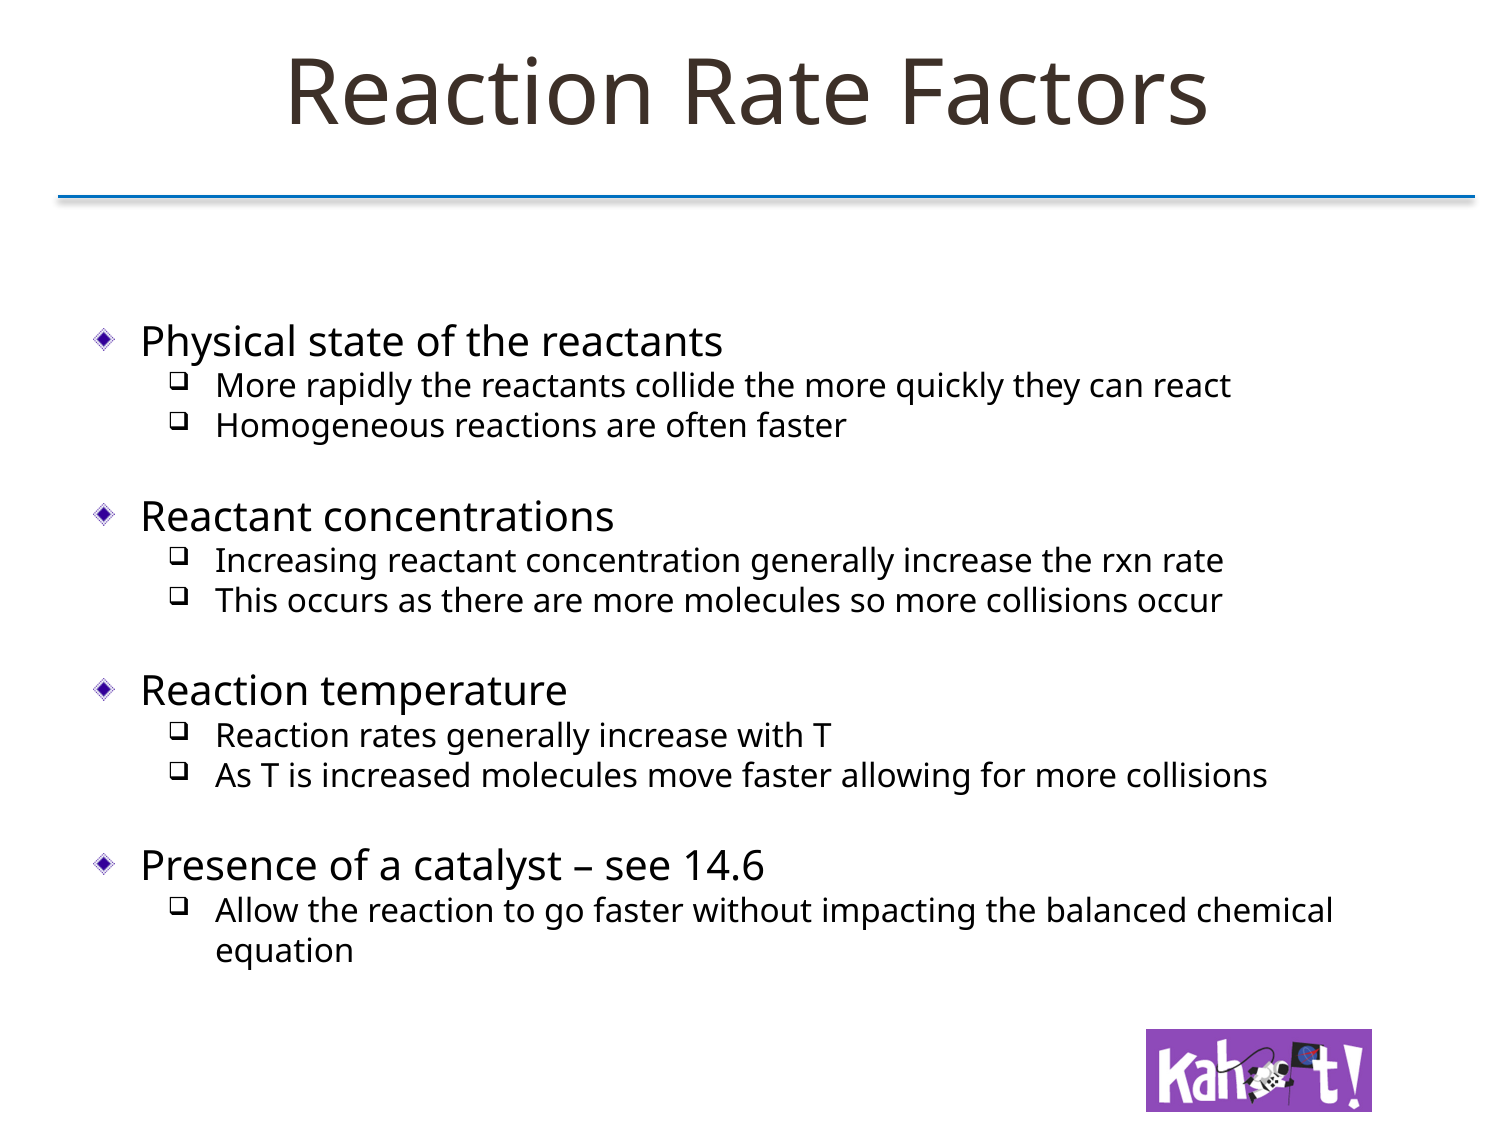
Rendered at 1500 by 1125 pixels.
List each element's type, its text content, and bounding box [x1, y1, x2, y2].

text_box Physical state of the reactants More rapidly the reactants collide the more quickly they can react Homogeneous reactions are often faster Reactant concentrations Increasing reactant concentration generally increase the rxn rate This occurs as there are more molecules so more collisions occur Reaction temperature Reaction rates generally increase with T As T is increased molecules move faster allowing for more collisions Presence of a catalyst – see 14.6 Allow the reaction to go faster without impacting the balanced chemical equation [78, 307, 1424, 1022]
picture [93, 328, 115, 351]
picture [1145, 1028, 1372, 1112]
picture [93, 503, 115, 526]
picture [93, 853, 115, 875]
title Reaction Rate Factors [91, 16, 1404, 180]
picture [93, 678, 115, 701]
